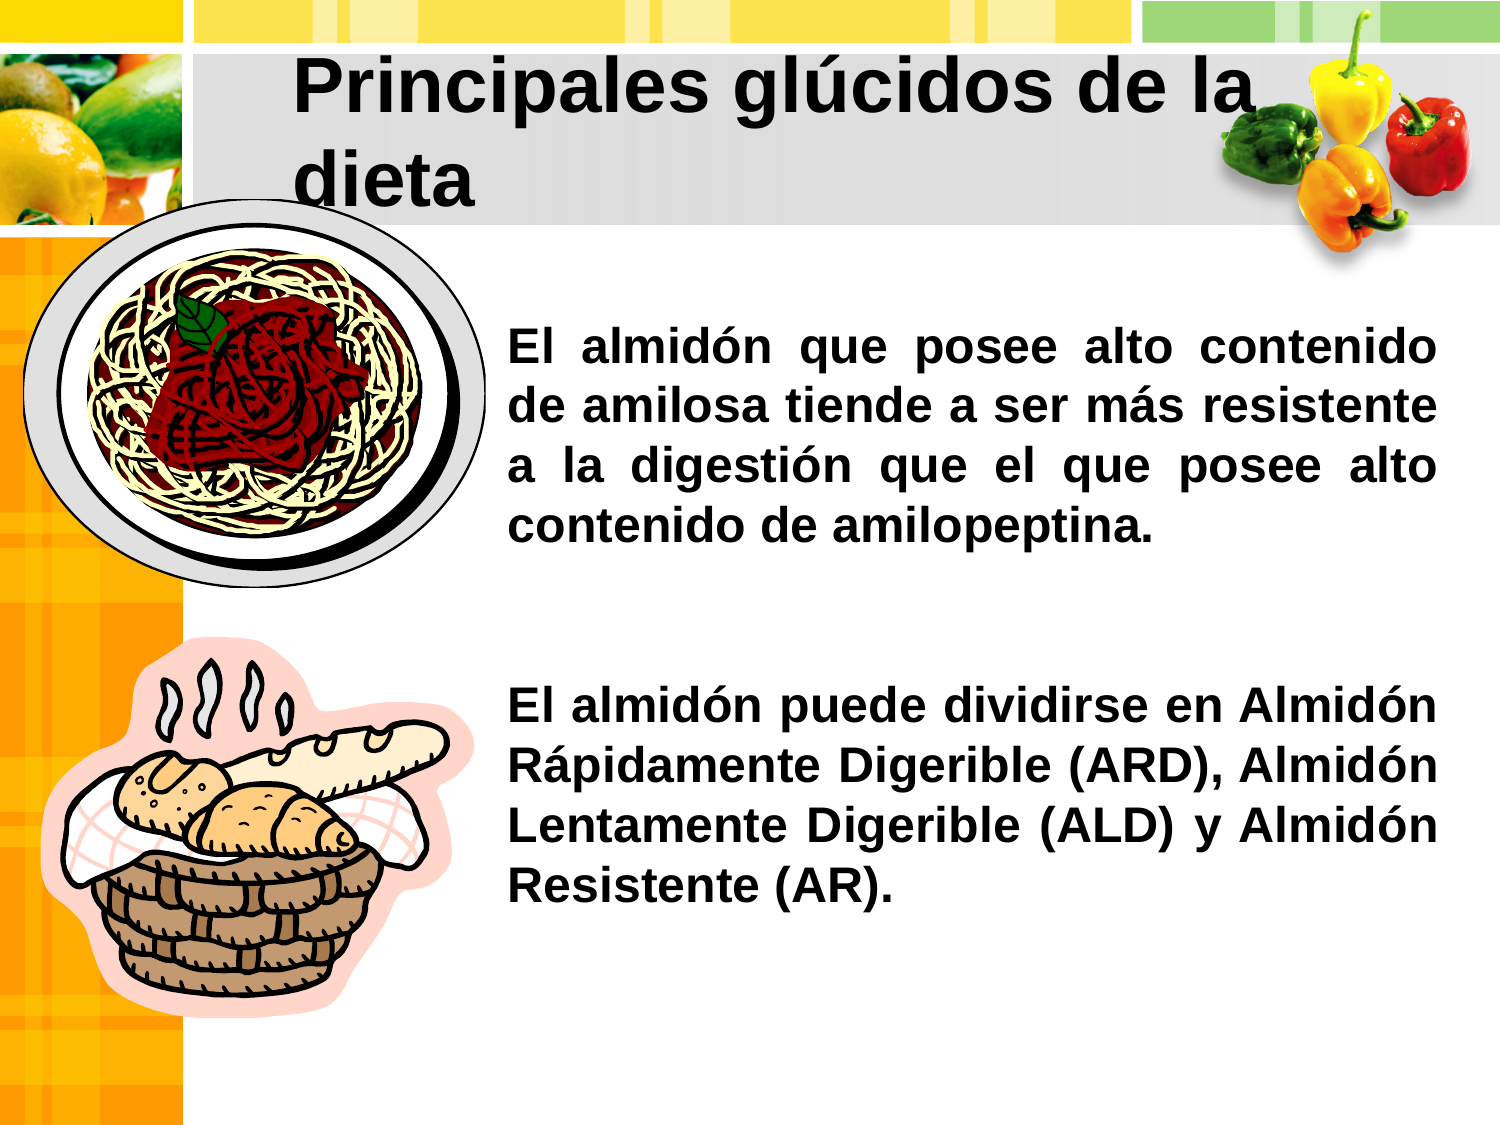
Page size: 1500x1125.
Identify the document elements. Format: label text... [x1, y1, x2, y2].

picture [0, 54, 182, 225]
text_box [22, 198, 486, 589]
picture [40, 633, 479, 1022]
picture [1207, 9, 1483, 279]
text_box El almidón que posee alto contenido de amilosa tiende a ser más resistente a la digestión que el que posee alto contenido de amilopeptina. El almidón puede dividirse en Almidón Rápidamente Digerible (ARD), Almidón Lentamente Digerible (ALD) y Almidón Resistente (AR). [493, 305, 1454, 980]
title Principales glúcidos de la dieta [277, 57, 1388, 200]
